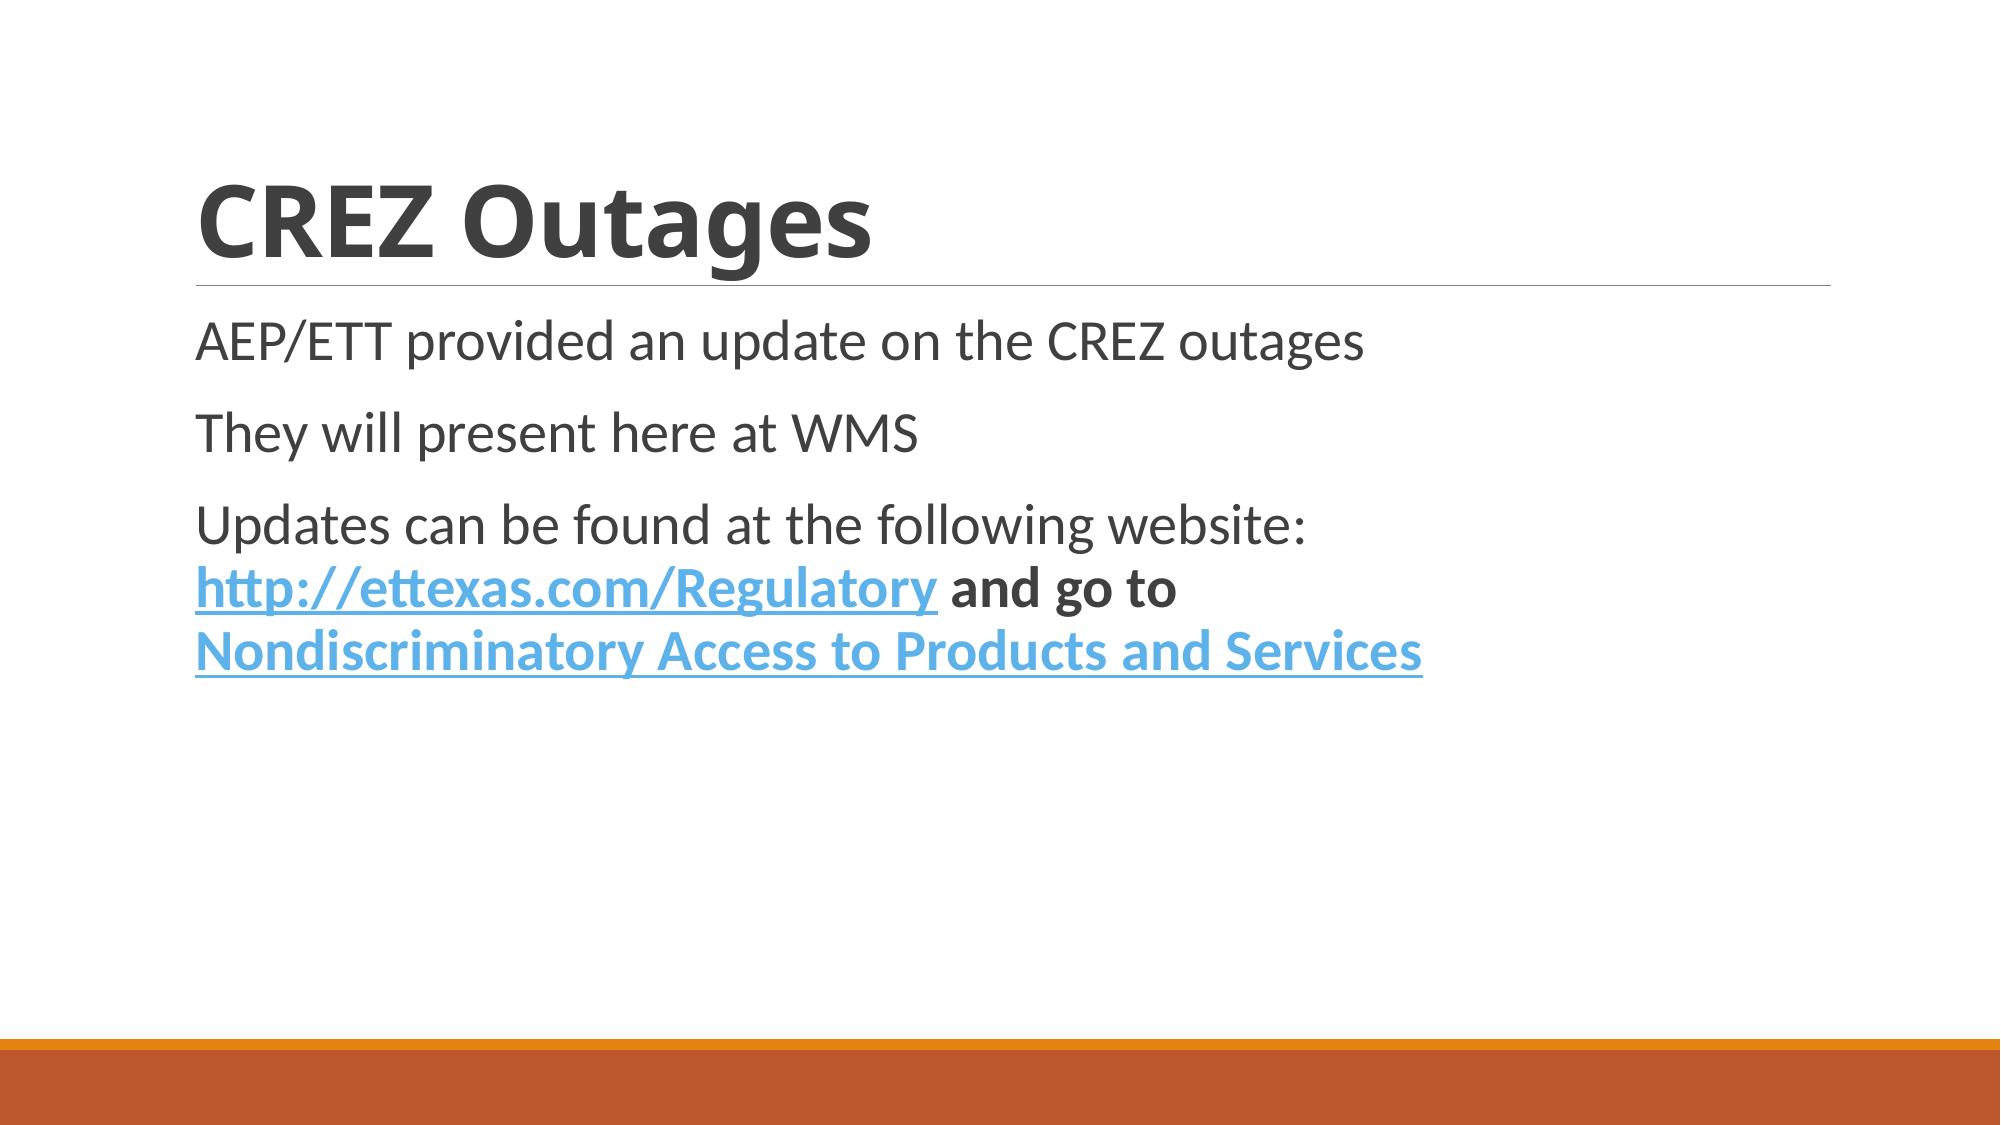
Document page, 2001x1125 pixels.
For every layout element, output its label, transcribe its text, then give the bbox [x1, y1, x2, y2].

title CREZ Outages [180, 47, 1830, 285]
list AEP/ETT provided an update on the CREZ outages They will present here at WMS Updates can be found at the following website: http://ettexas.com/Regulatory and go to Nondiscriminatory Access to Products and Services [180, 302, 1830, 963]
